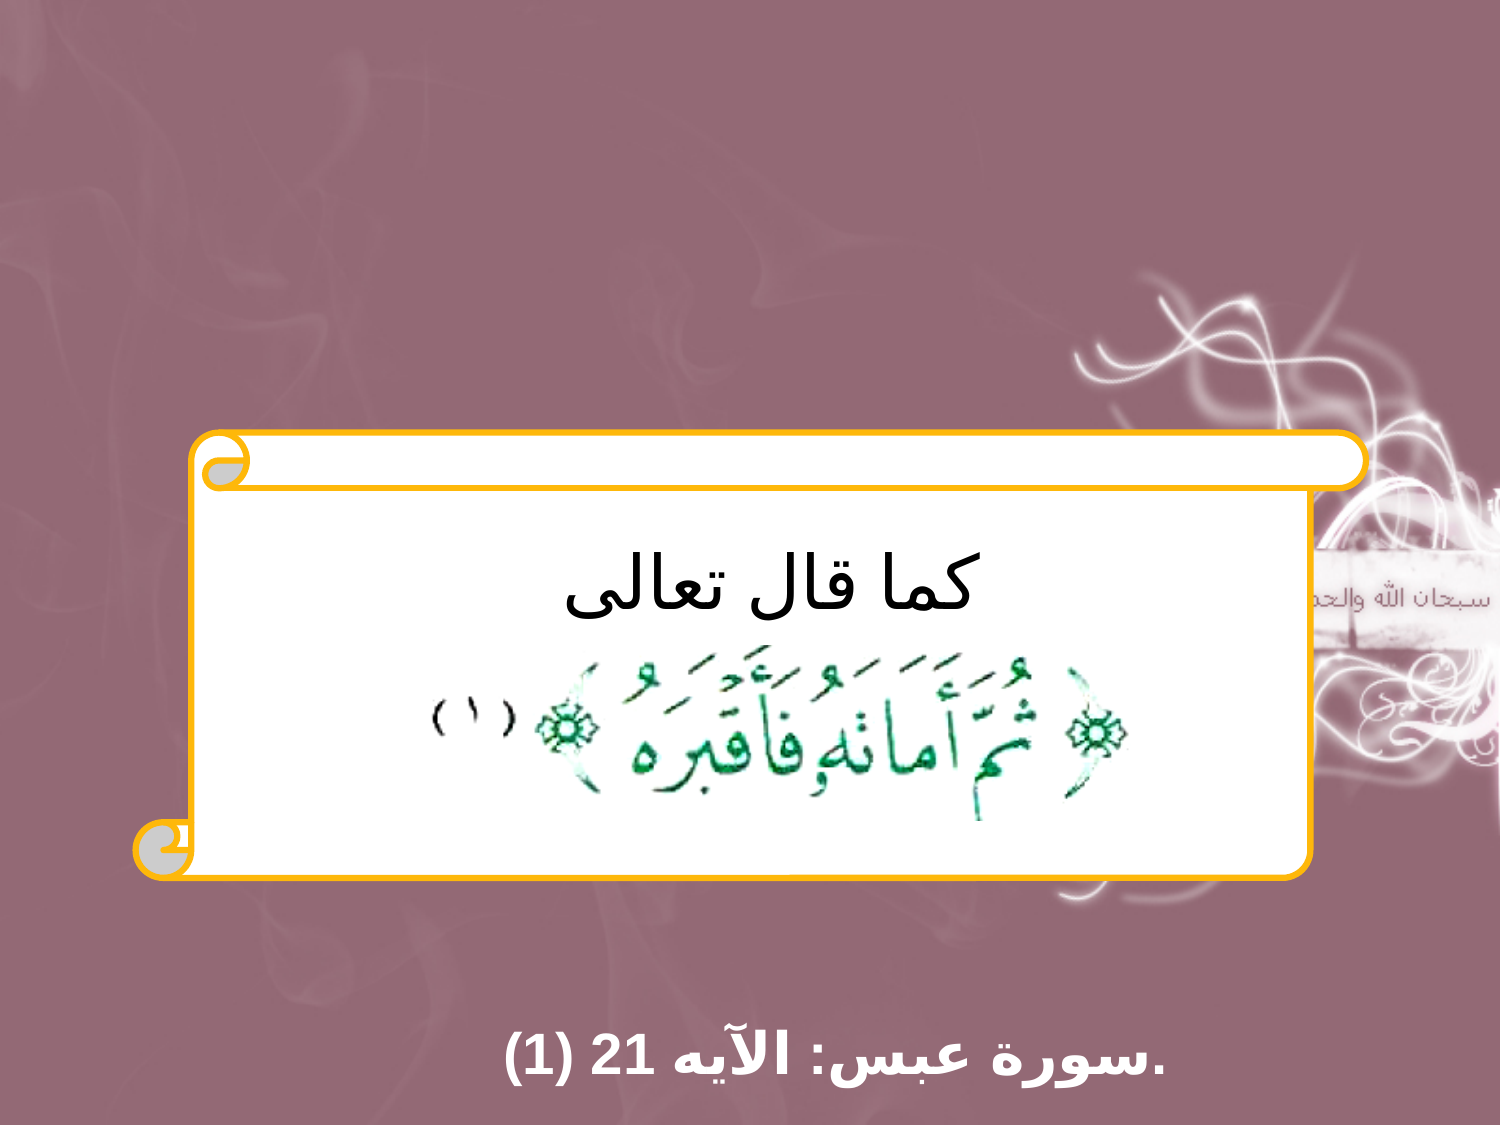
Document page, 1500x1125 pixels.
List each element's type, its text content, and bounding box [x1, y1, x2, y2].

picture [0, 0, 1500, 1125]
text_box كما قال تعالى : [132, 429, 1370, 882]
text_box (1) سورة عبس: الآيه 21. [171, 1008, 1500, 1094]
